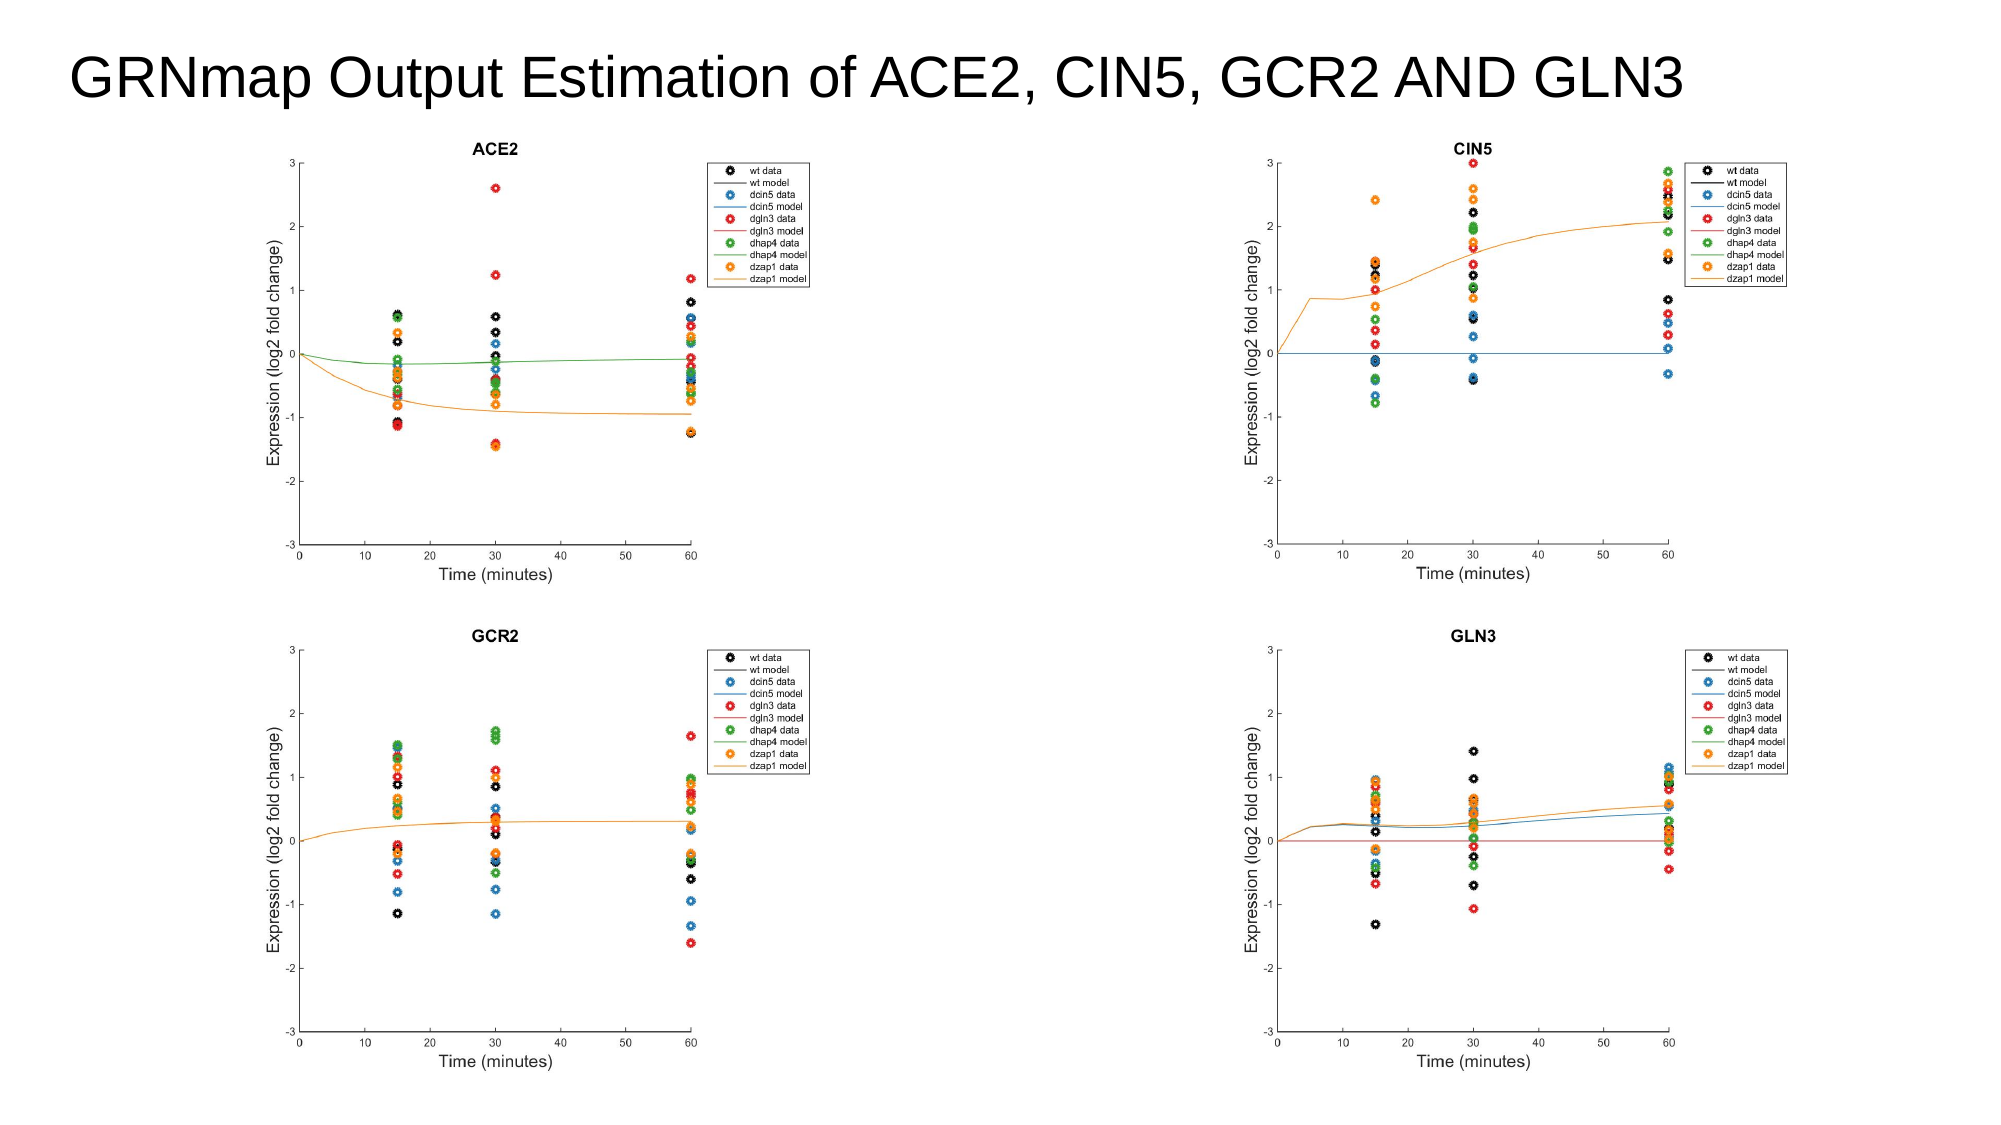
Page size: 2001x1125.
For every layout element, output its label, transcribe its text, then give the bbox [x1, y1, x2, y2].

picture [1212, 128, 1834, 595]
picture [234, 615, 857, 1083]
text_box GRNmap Output Estimation of ACE2, CIN5, GCR2 AND GLN3 [55, 31, 1861, 117]
picture [1212, 615, 1835, 1083]
picture [234, 128, 857, 596]
